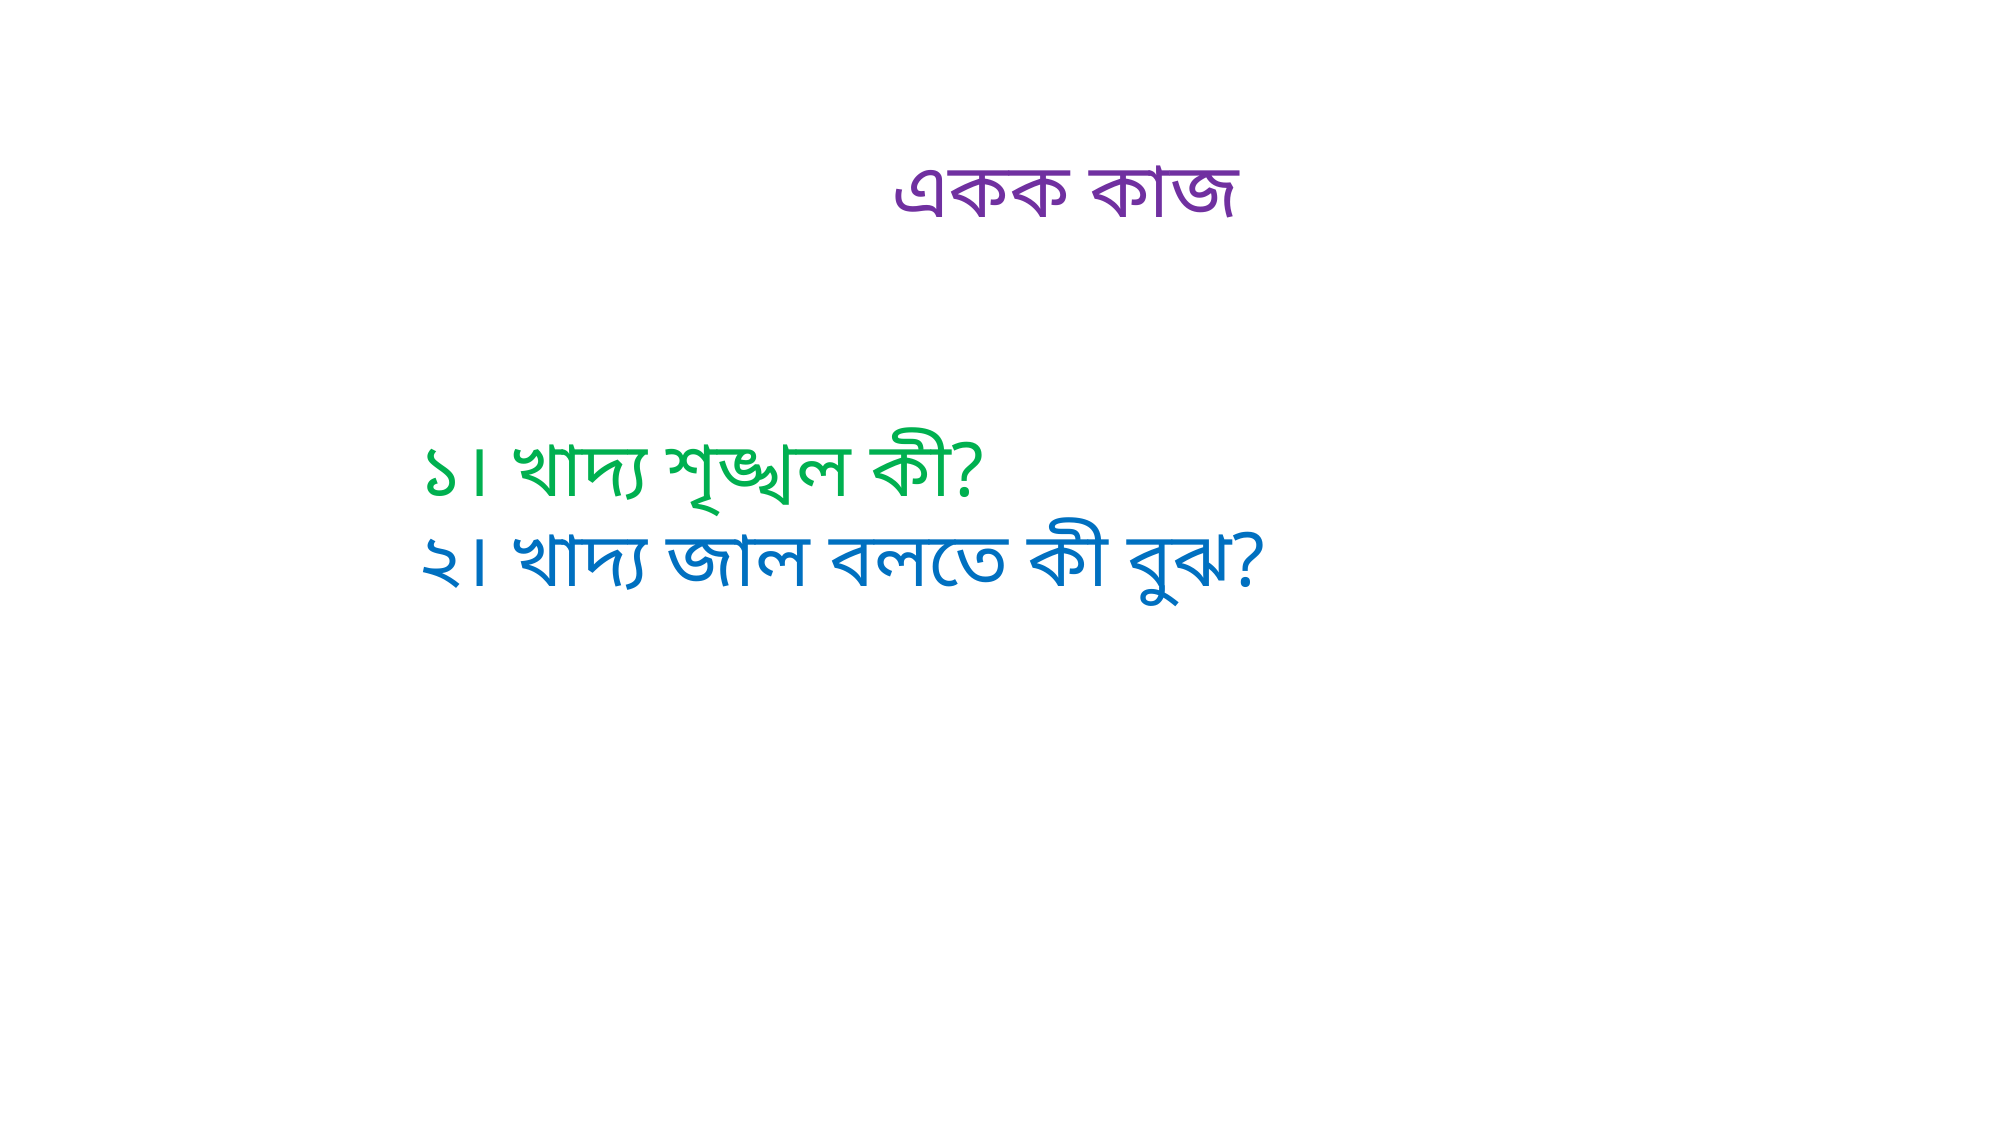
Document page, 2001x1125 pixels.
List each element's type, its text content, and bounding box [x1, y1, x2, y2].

text_box ১। খাদ্য শৃঙ্খল কী? ২। খাদ্য জাল বলতে কী বুঝ? [403, 413, 1506, 609]
text_box একক কাজ [682, 134, 1316, 240]
